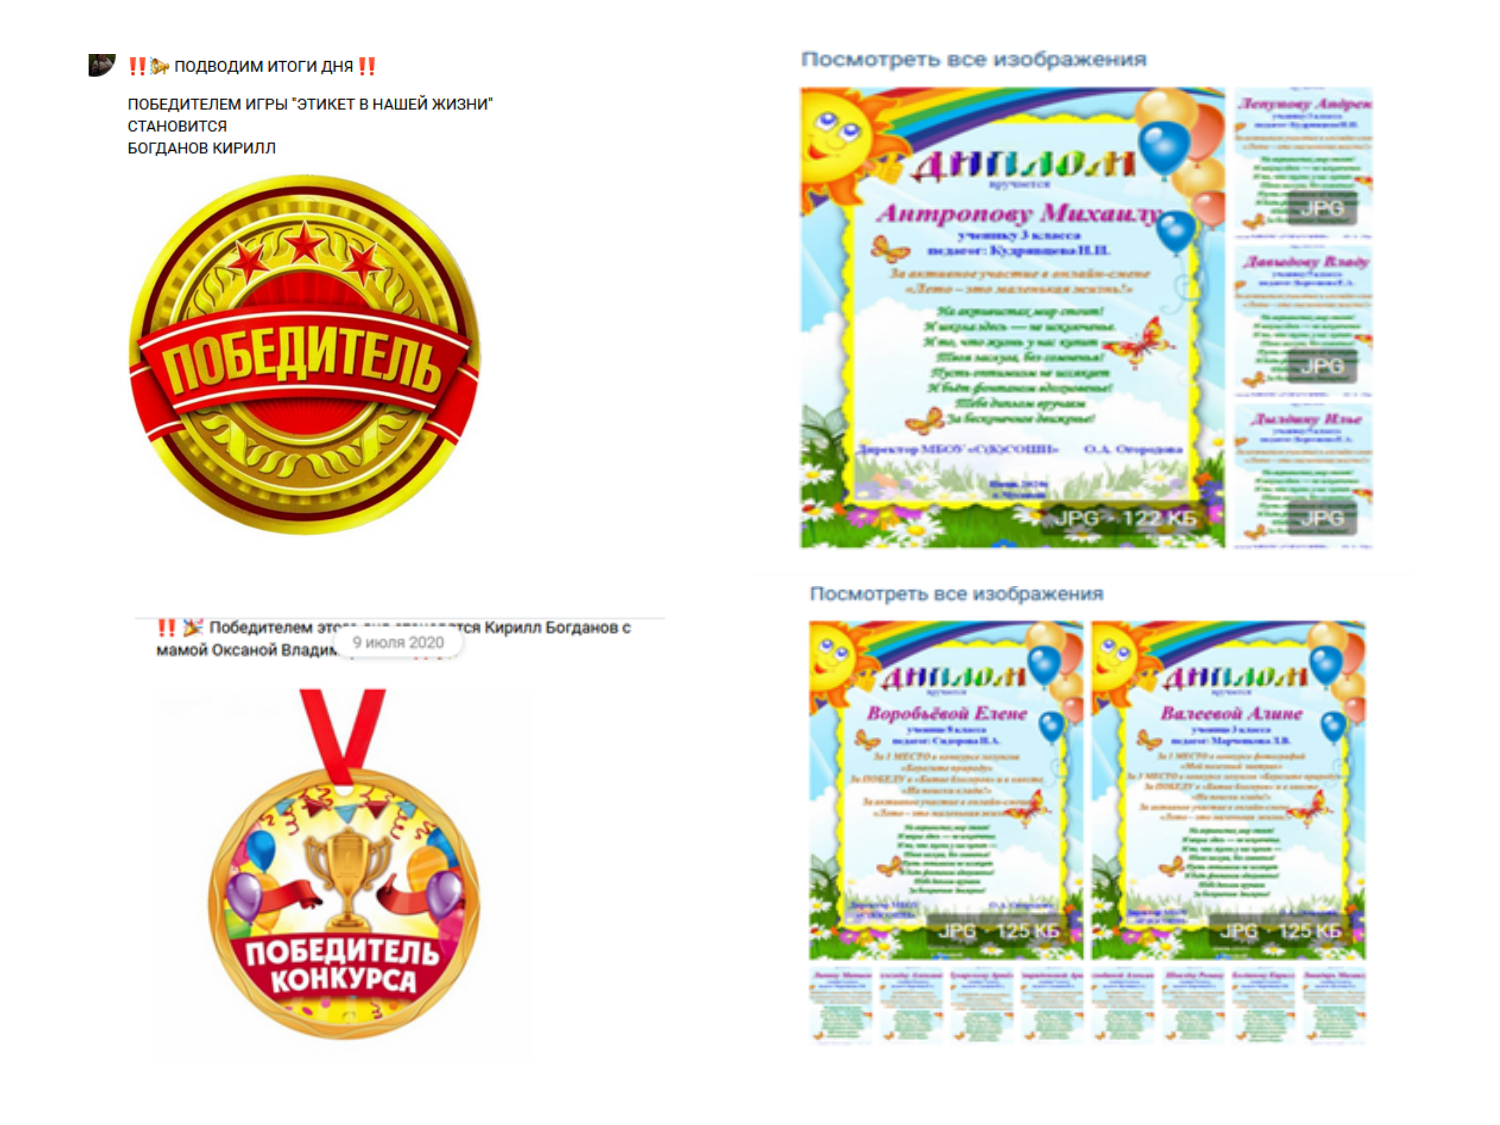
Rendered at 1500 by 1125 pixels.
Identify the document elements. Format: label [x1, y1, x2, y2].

picture [749, 36, 1412, 576]
picture [88, 54, 526, 559]
picture [135, 611, 666, 1063]
picture [785, 585, 1428, 1063]
